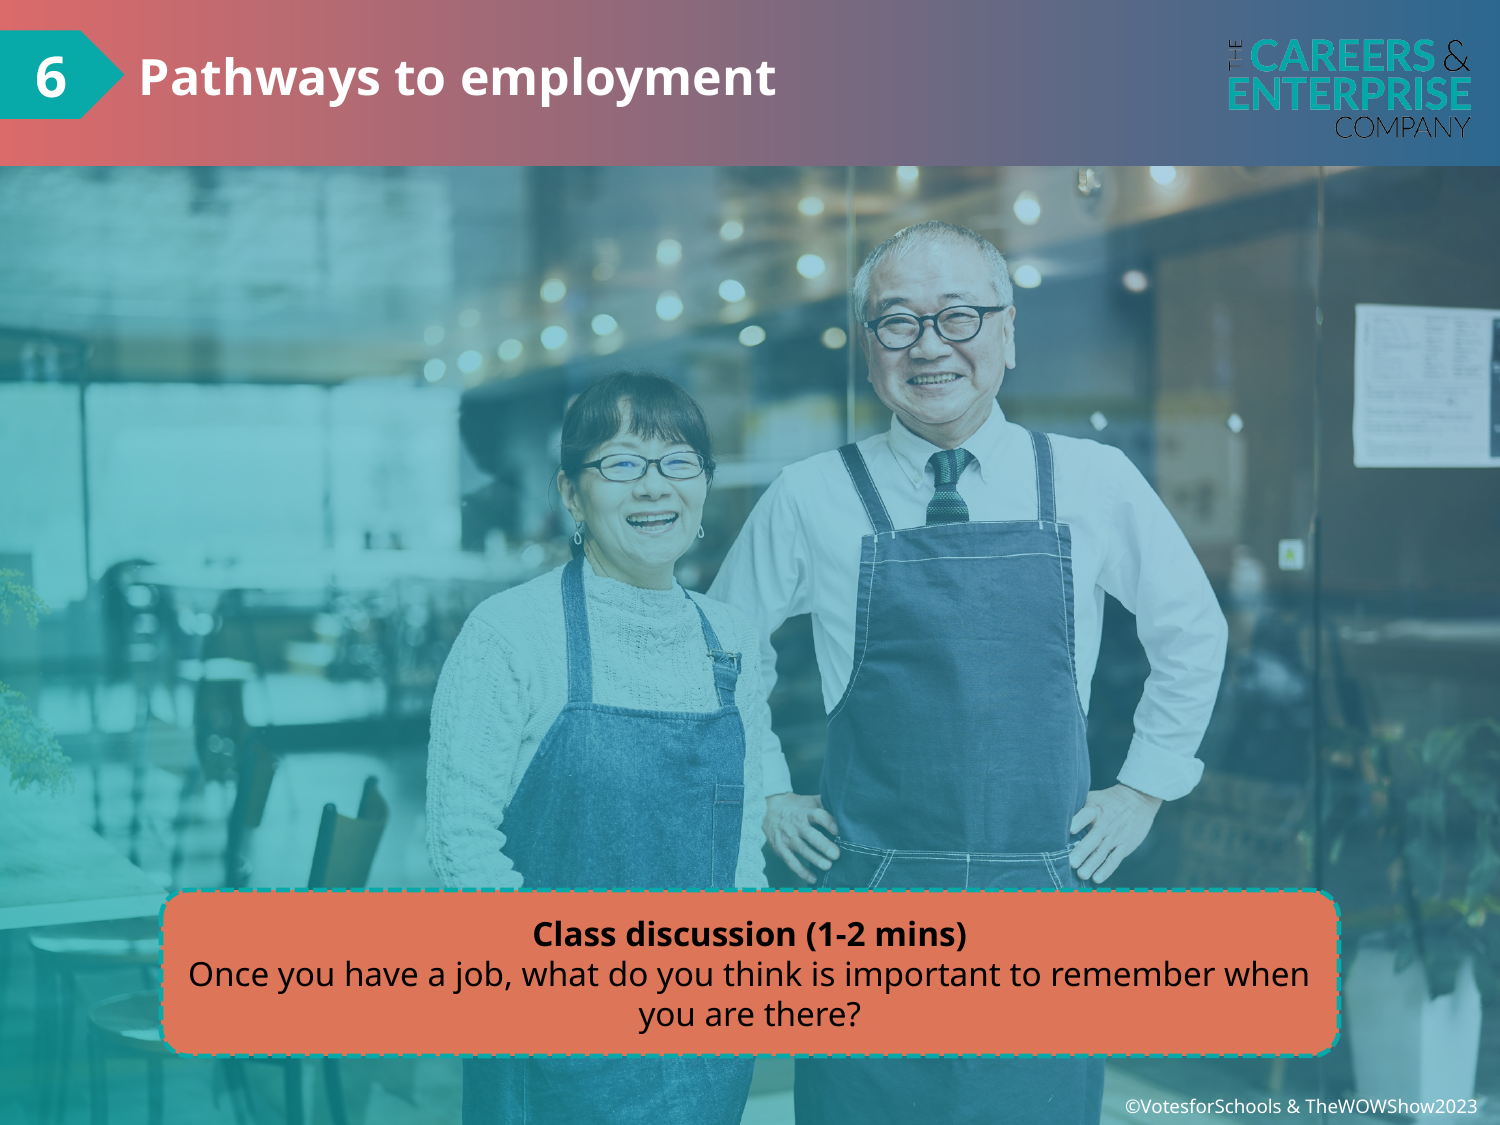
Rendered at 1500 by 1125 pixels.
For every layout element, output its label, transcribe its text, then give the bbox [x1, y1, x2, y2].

picture [0, 166, 1500, 1125]
picture [1215, 28, 1483, 148]
text_box 6 [0, 29, 124, 120]
text_box Pathways to employment [124, 30, 1215, 120]
